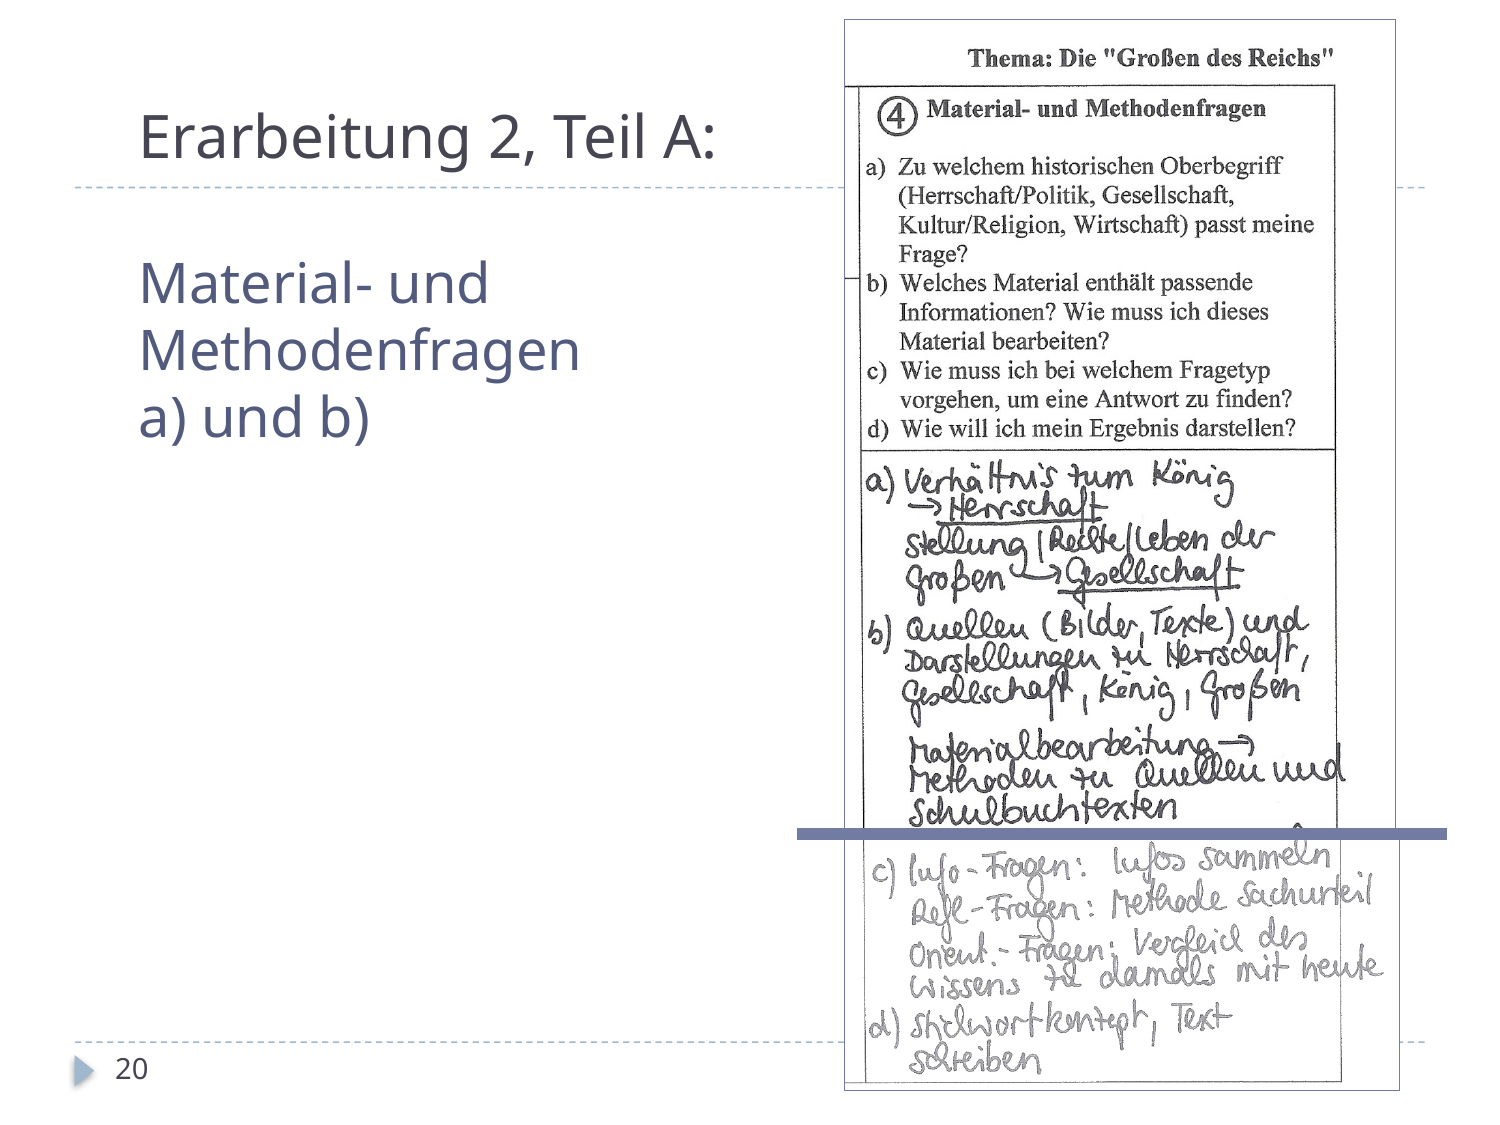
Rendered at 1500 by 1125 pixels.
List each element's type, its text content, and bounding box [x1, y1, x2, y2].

picture [844, 835, 1400, 1091]
slide_number 20 [100, 1042, 426, 1103]
picture [844, 18, 1396, 833]
title Erarbeitung 2, Teil A: Material- und Methodenfragen a) und b) [123, 78, 750, 457]
